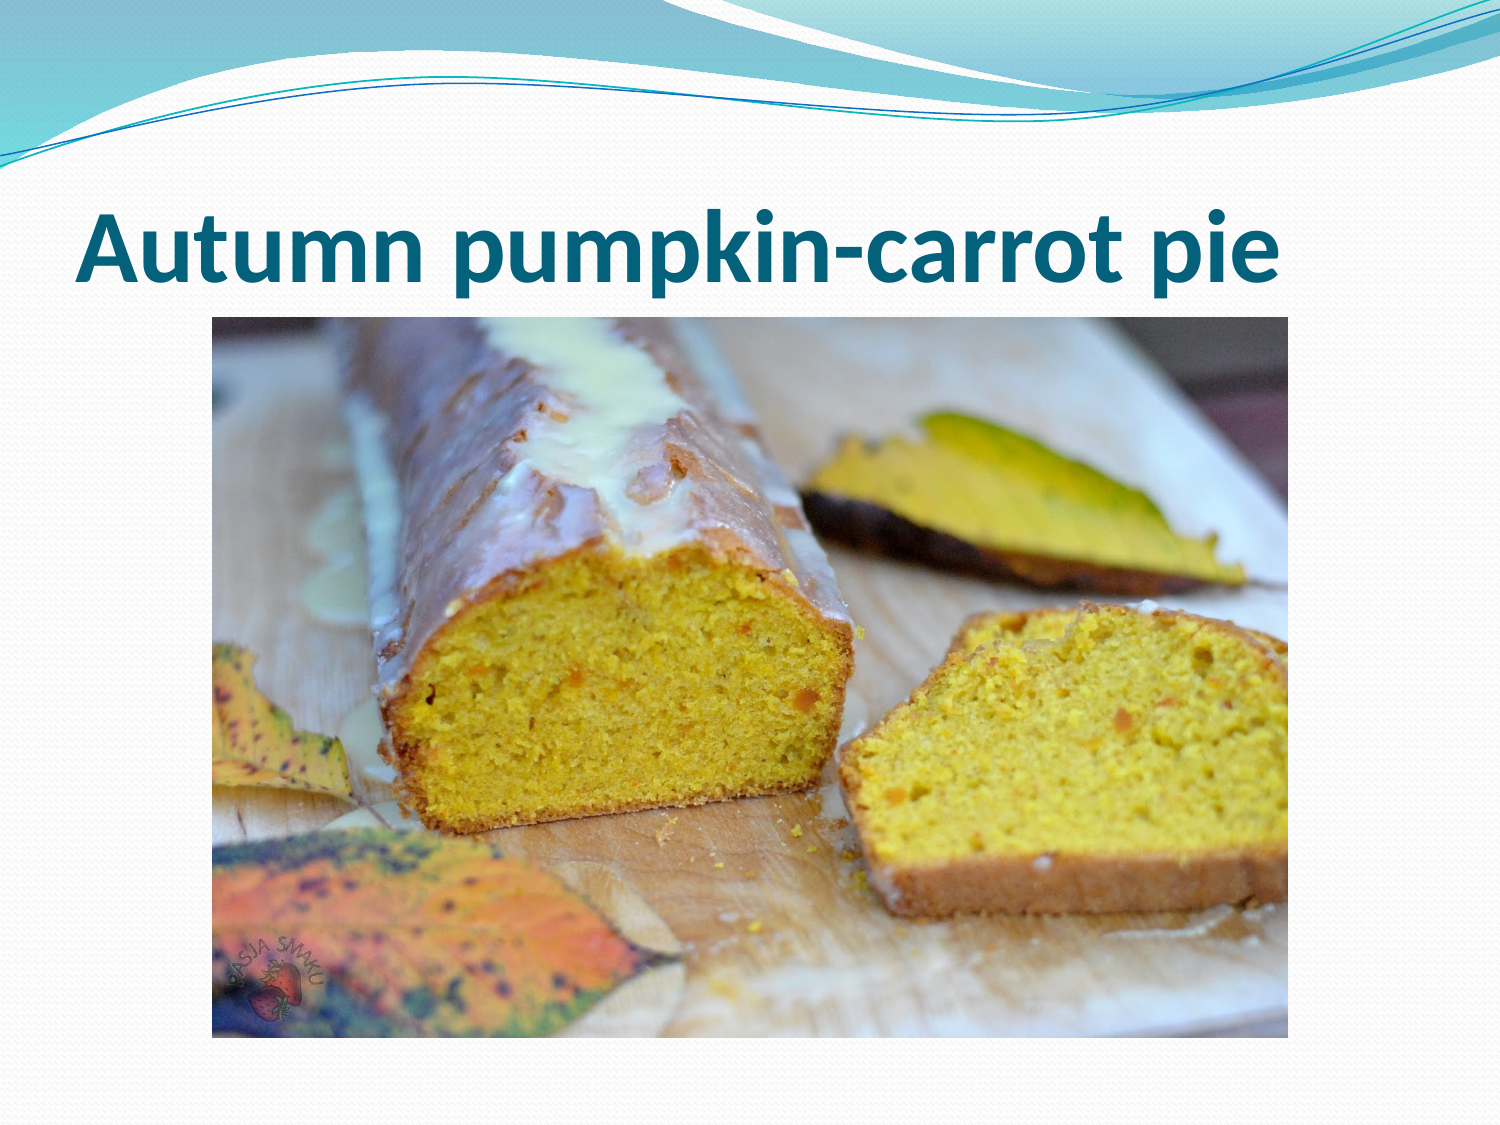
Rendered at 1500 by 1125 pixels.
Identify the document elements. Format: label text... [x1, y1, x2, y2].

title Autumn pumpkin-carrot pie [74, 115, 1426, 304]
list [211, 317, 1288, 1038]
